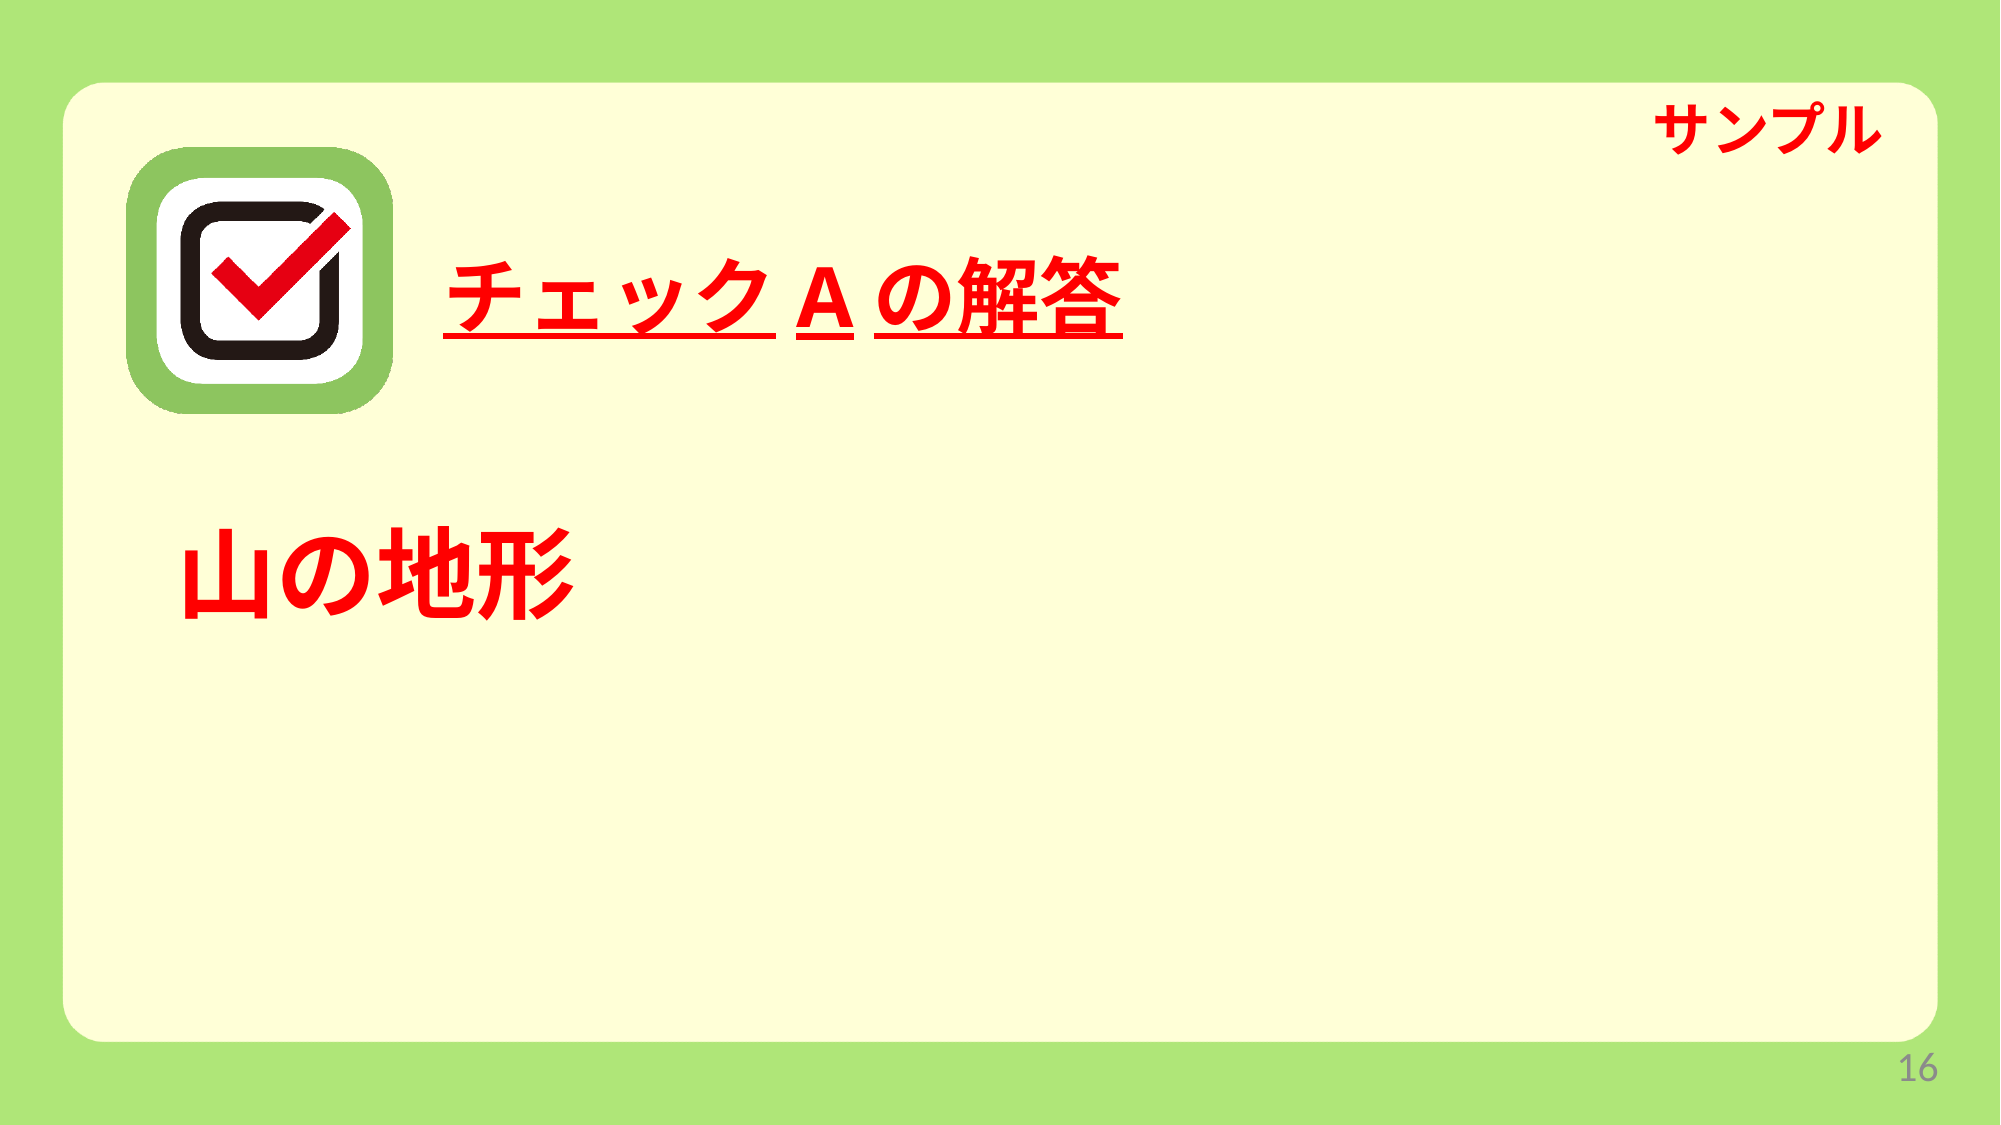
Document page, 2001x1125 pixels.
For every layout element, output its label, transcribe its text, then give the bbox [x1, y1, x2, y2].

text_box 山の地形 [161, 444, 1520, 904]
text_box チェックAの解答 [428, 236, 1208, 343]
picture [0, 0, 2000, 1125]
